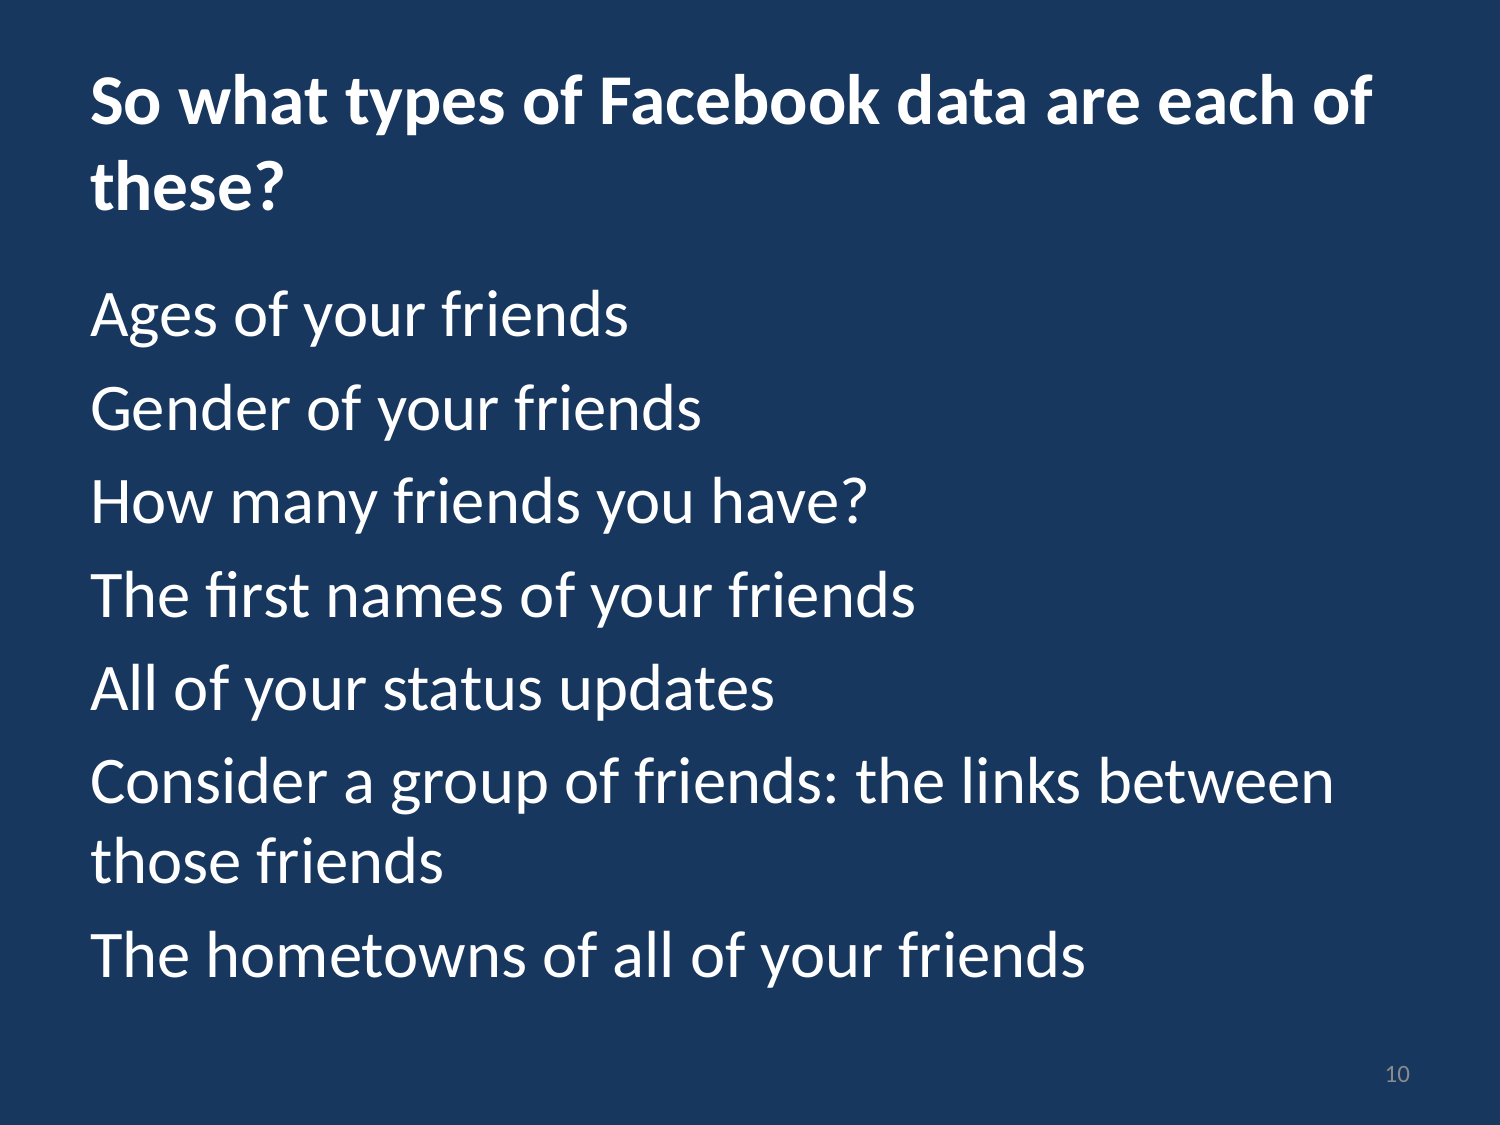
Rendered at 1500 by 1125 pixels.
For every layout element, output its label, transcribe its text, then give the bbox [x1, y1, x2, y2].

slide_number 10 [1074, 1042, 1425, 1103]
list Ages of your friends Gender of your friends How many friends you have? The first names of your friends All of your status updates Consider a group of friends: the links between those friends The hometowns of all of your friends [75, 262, 1425, 1005]
title So what types of Facebook data are each of these? [75, 45, 1425, 233]
